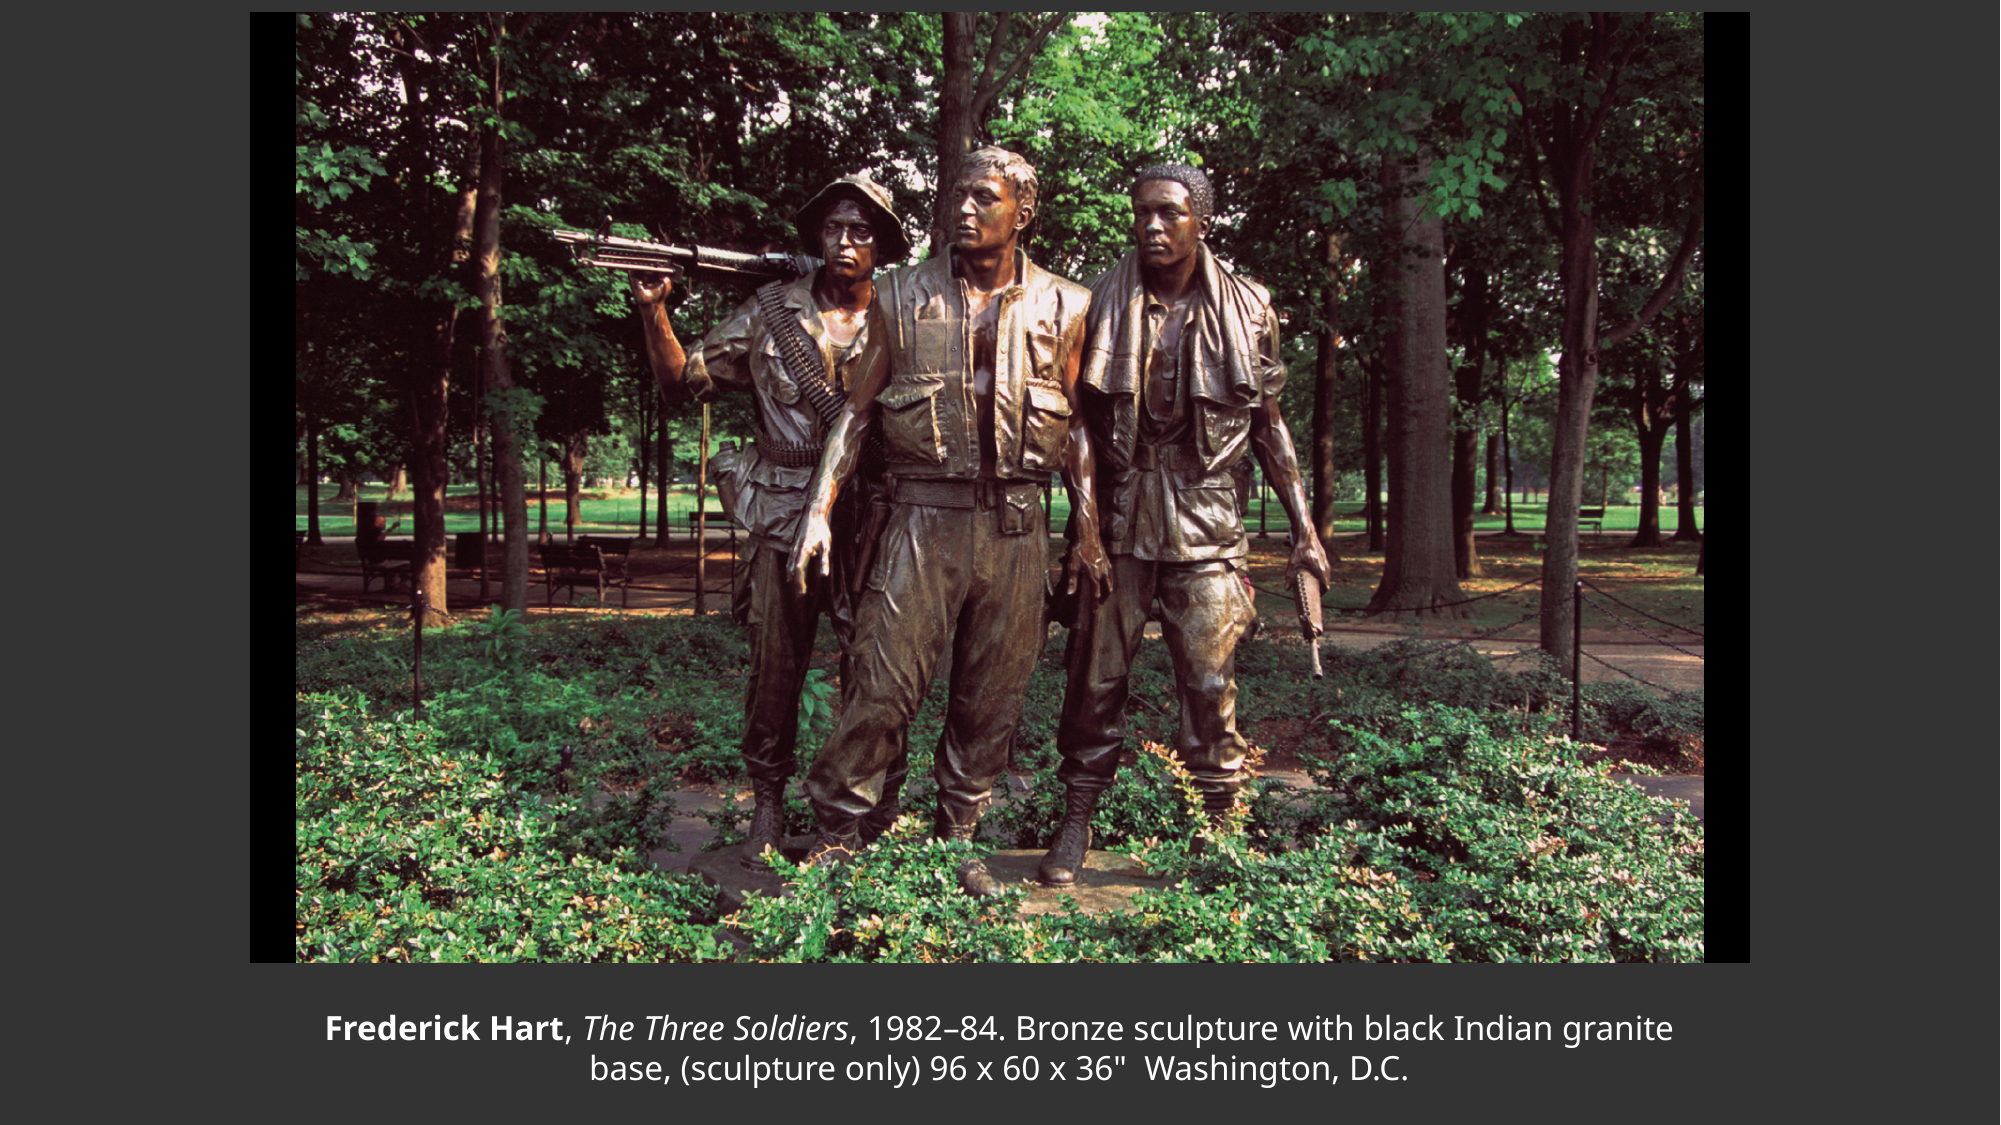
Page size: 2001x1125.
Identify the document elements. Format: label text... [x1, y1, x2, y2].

picture [249, 12, 1751, 963]
text_box Frederick Hart, The Three Soldiers, 1982–84. Bronze sculpture with black Indian granite base, (sculpture only) 96 x 60 x 36" Washington, D.C. [287, 999, 1713, 1095]
